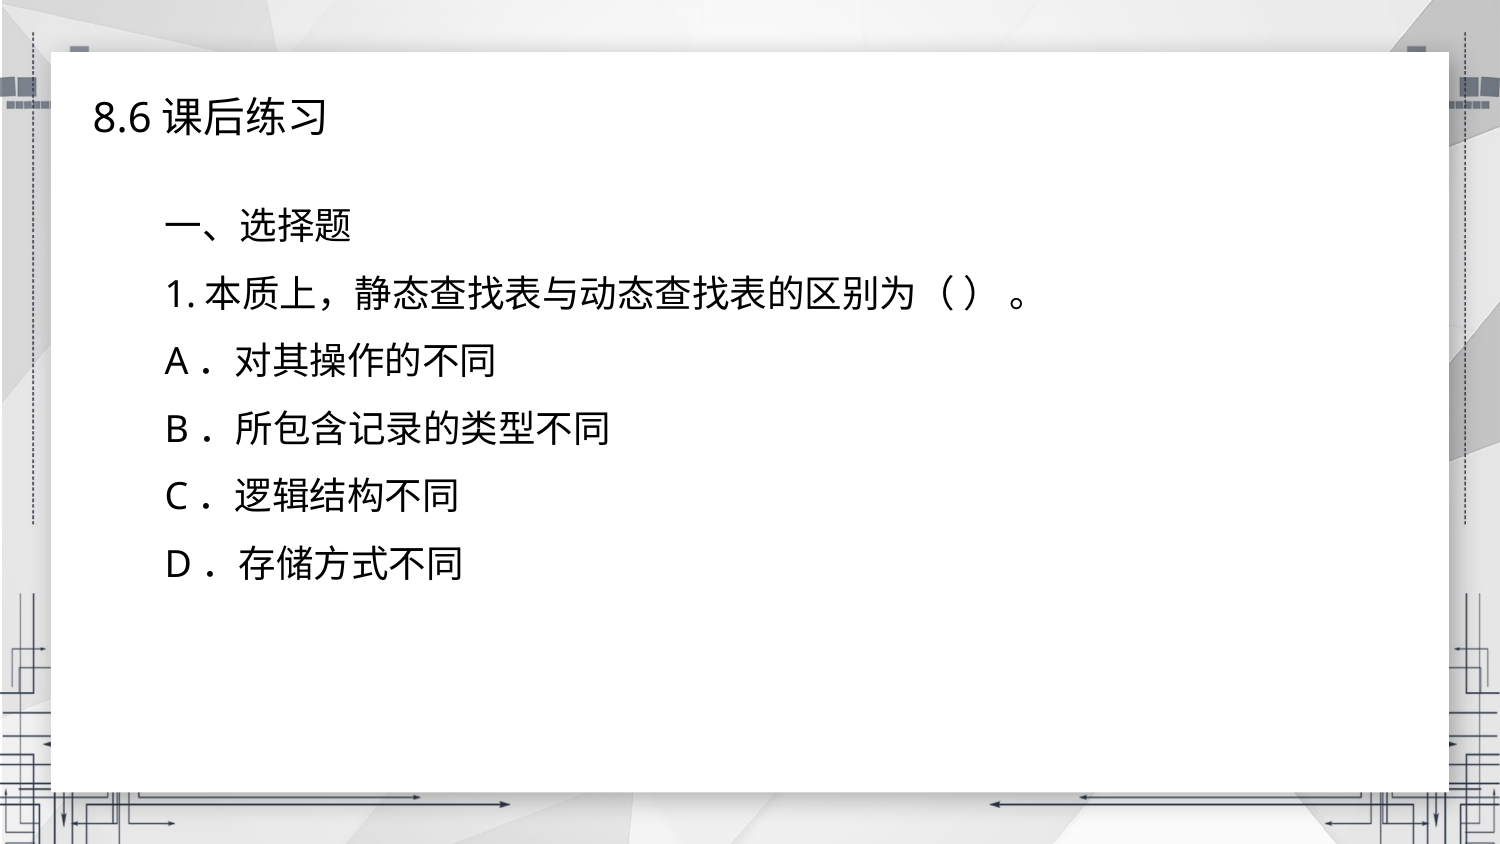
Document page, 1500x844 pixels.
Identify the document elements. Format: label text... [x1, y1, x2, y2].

picture [0, 0, 1500, 844]
text_box 一、选择题 1.本质上，静态查找表与动态查找表的区别为（ ） 。 A．对其操作的不同 B．所包含记录的类型不同 C．逻辑结构不同 D．存储方式不同 [149, 172, 1279, 592]
text_box 8.6课后练习 [92, 90, 329, 149]
